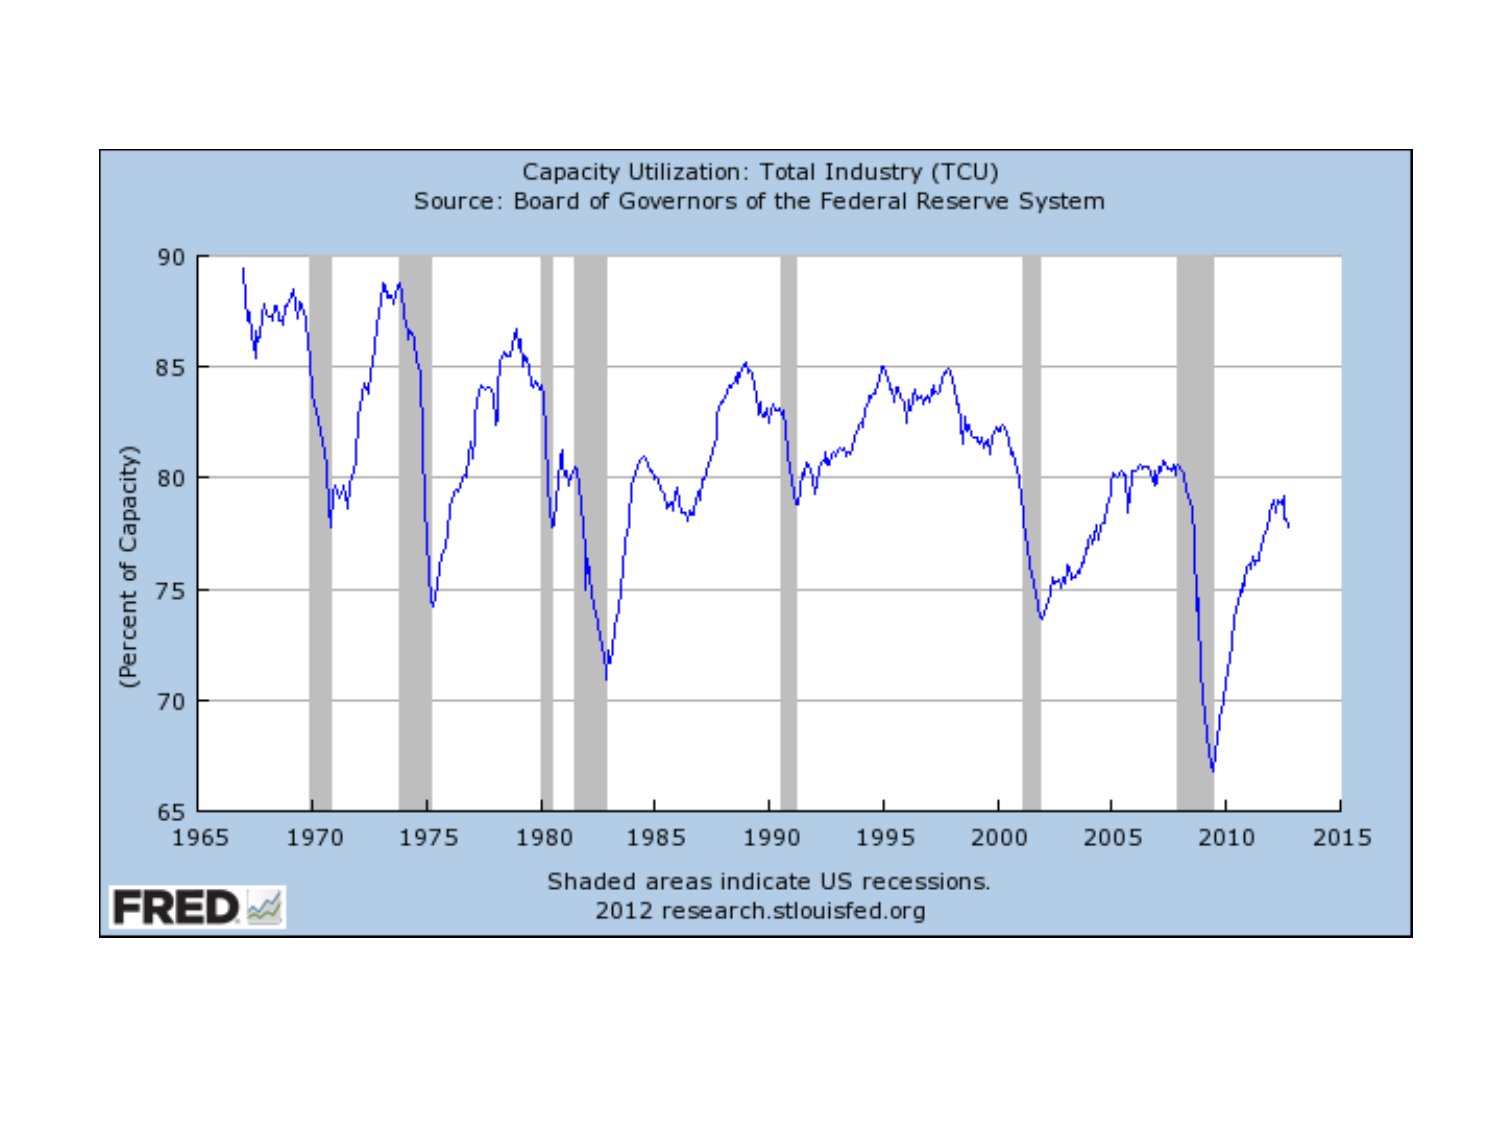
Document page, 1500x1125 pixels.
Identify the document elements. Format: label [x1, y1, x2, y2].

picture [99, 149, 1413, 938]
